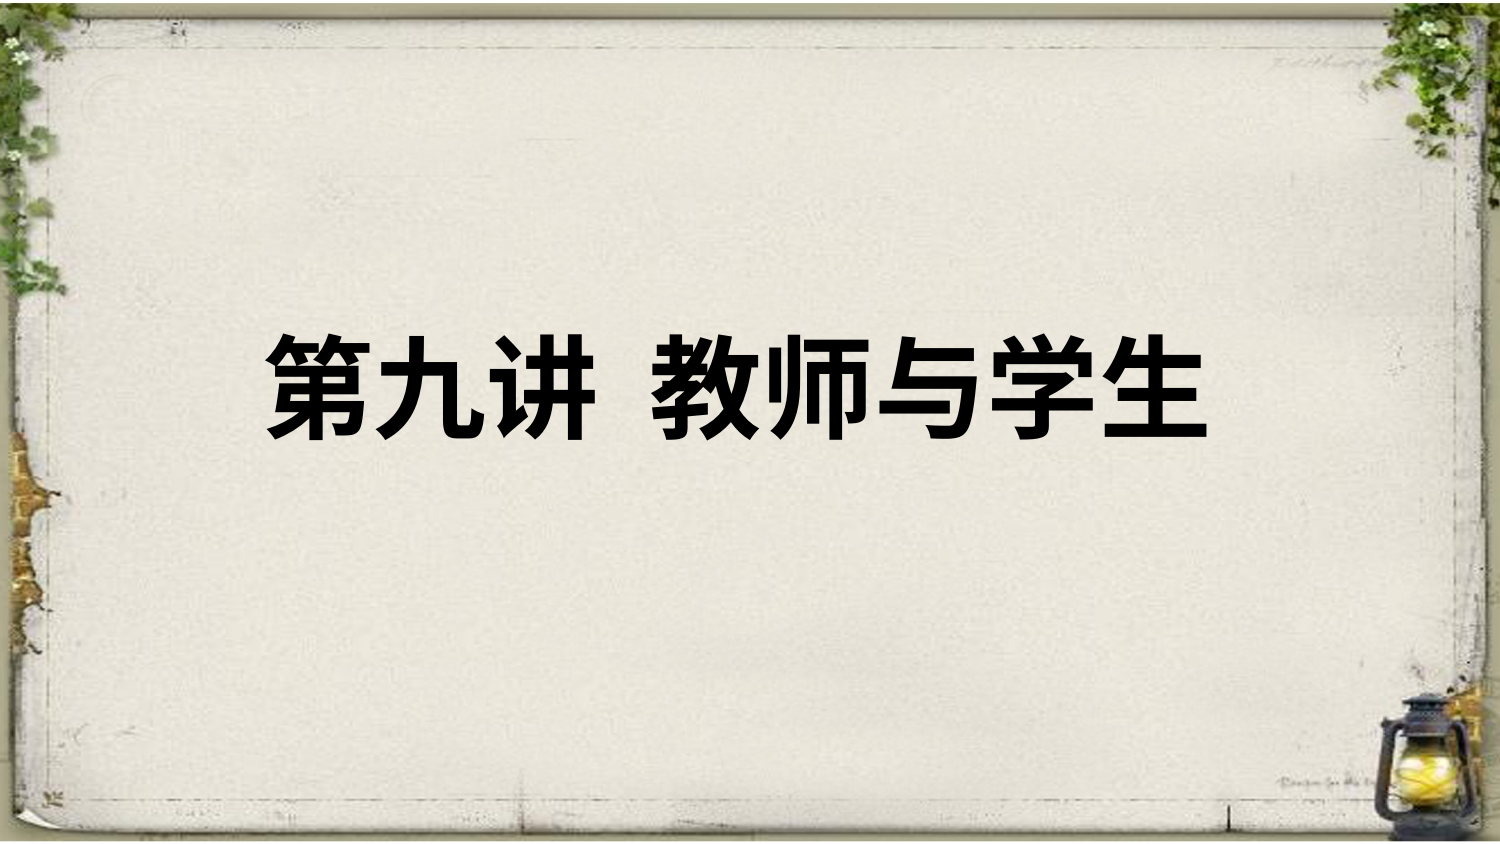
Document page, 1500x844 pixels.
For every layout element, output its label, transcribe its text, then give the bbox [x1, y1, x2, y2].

text_box 第九讲 教师与学生 [246, 242, 1227, 461]
picture [0, 0, 1500, 844]
